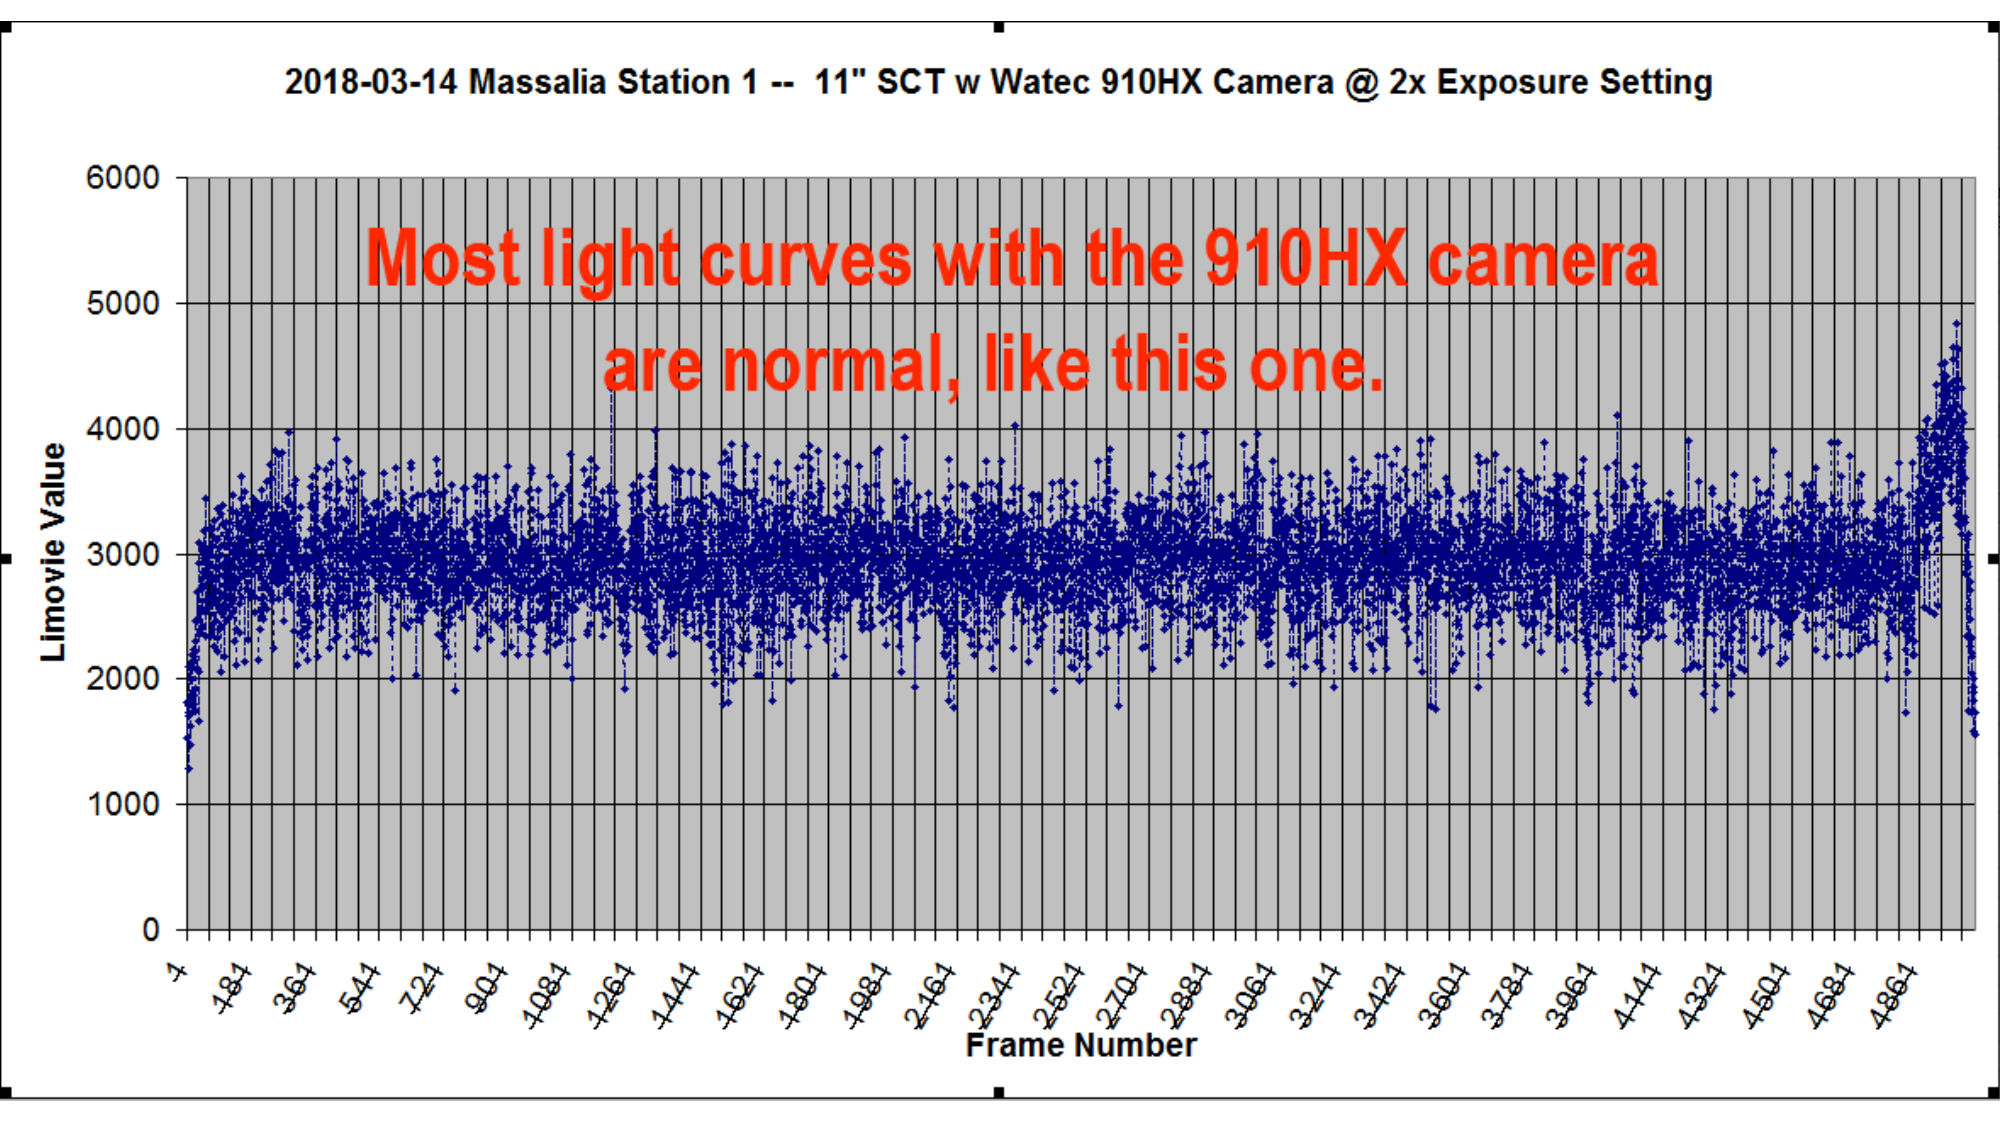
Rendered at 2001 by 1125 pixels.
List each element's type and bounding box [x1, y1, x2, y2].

list [0, 21, 2000, 1101]
